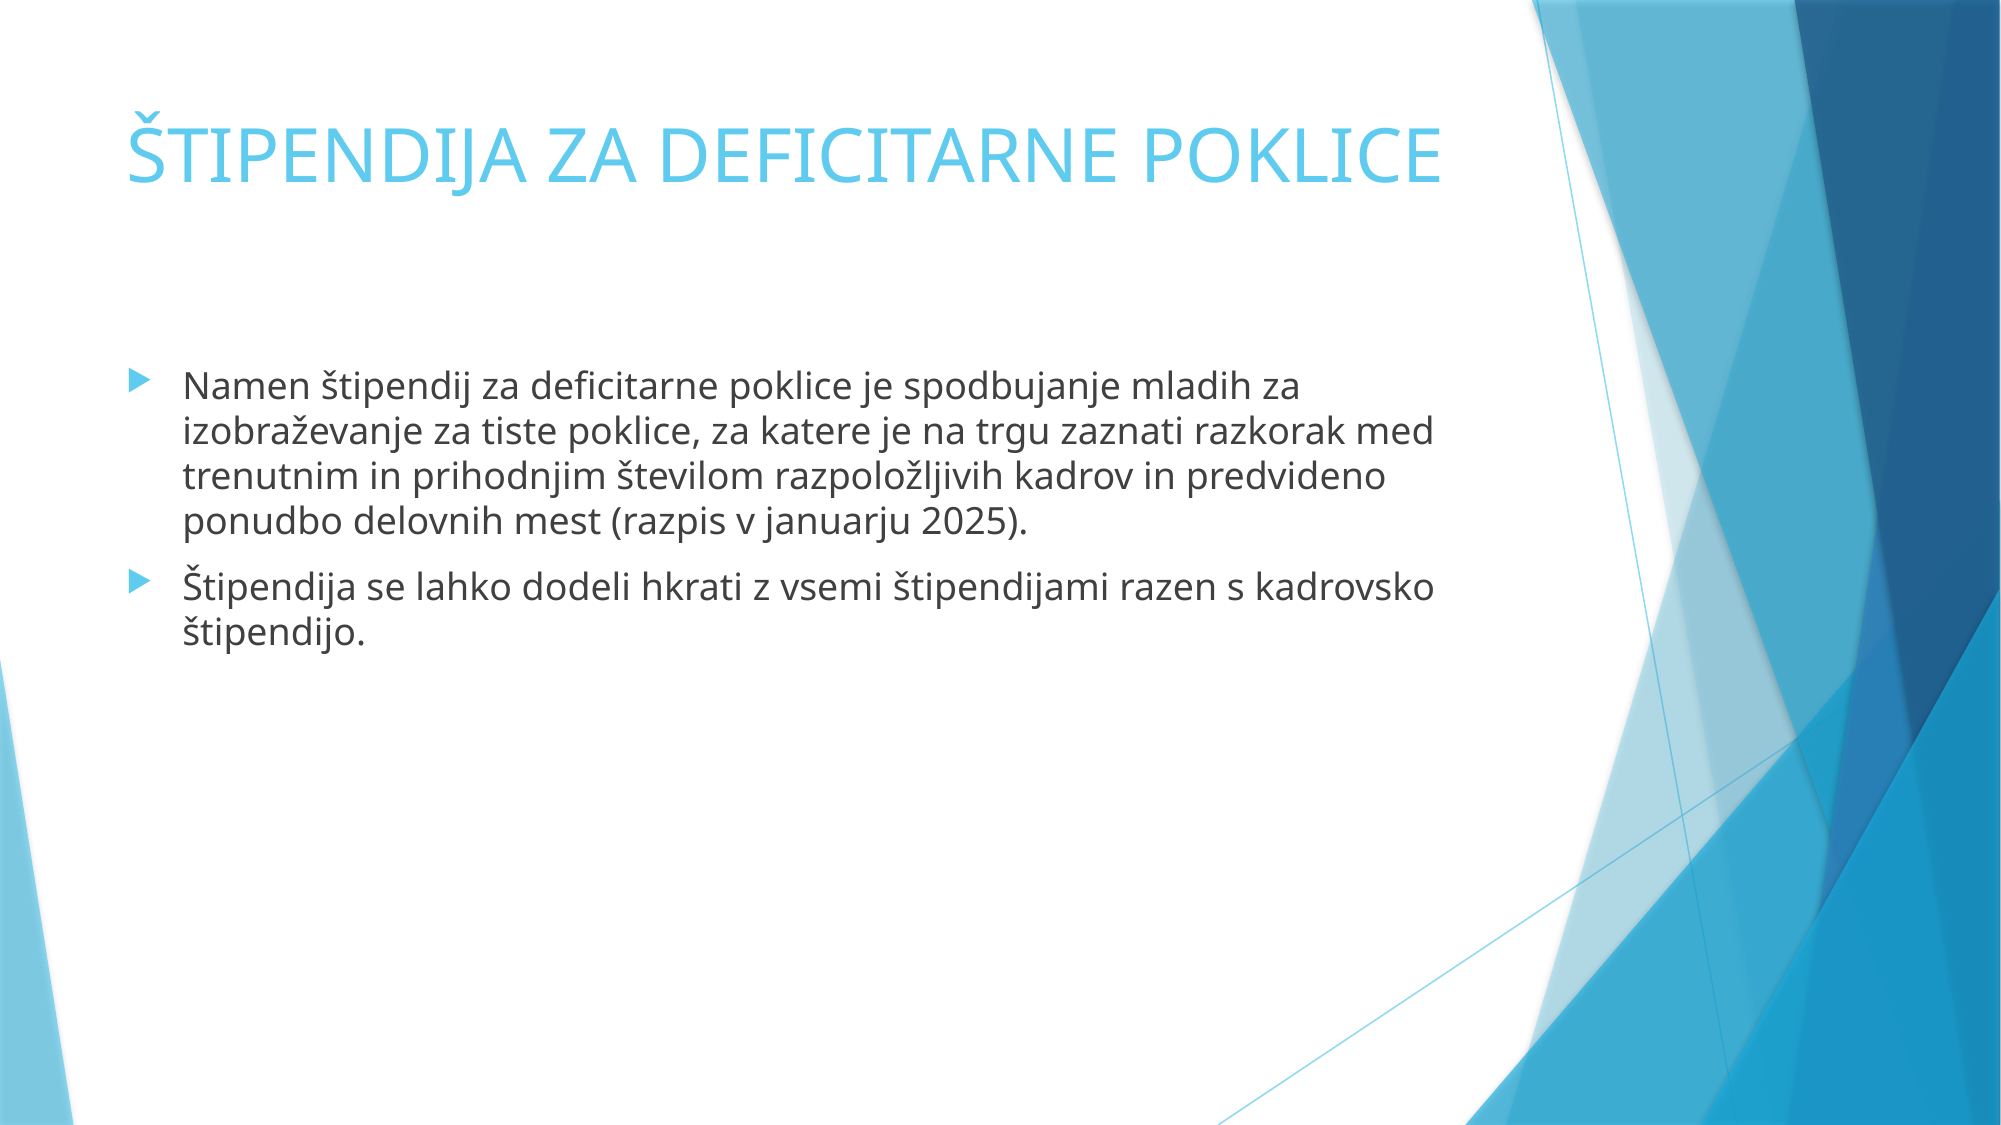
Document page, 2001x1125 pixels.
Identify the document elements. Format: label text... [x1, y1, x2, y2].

title ŠTIPENDIJA ZA DEFICITARNE POKLICE [111, 99, 1522, 317]
list Namen štipendij za deficitarne poklice je spodbujanje mladih za izobraževanje za tiste poklice, za katere je na trgu zaznati razkorak med trenutnim in prihodnjim številom razpoložljivih kadrov in predvideno ponudbo delovnih mest (razpis v januarju 2025). Štipendija se lahko dodeli hkrati z vsemi štipendijami razen s kadrovsko štipendijo. [111, 354, 1522, 992]
